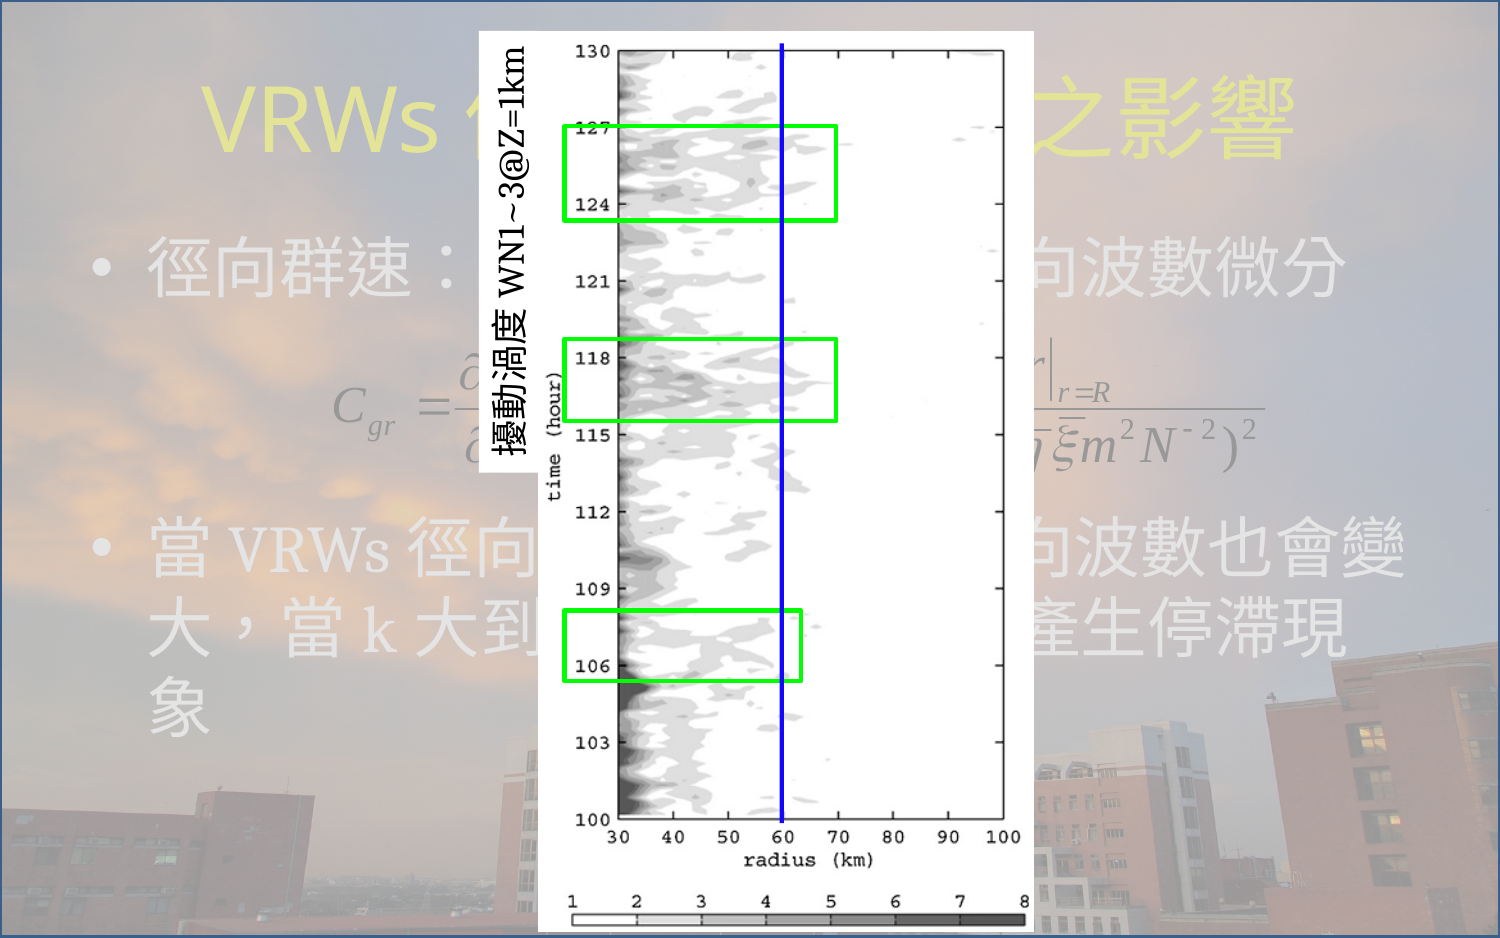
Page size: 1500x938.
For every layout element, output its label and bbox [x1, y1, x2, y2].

text_box [0, 0, 1500, 938]
text_box [478, 442, 1034, 933]
text_box [478, 31, 1034, 432]
text_box [1038, 326, 1276, 483]
text_box [324, 326, 473, 483]
